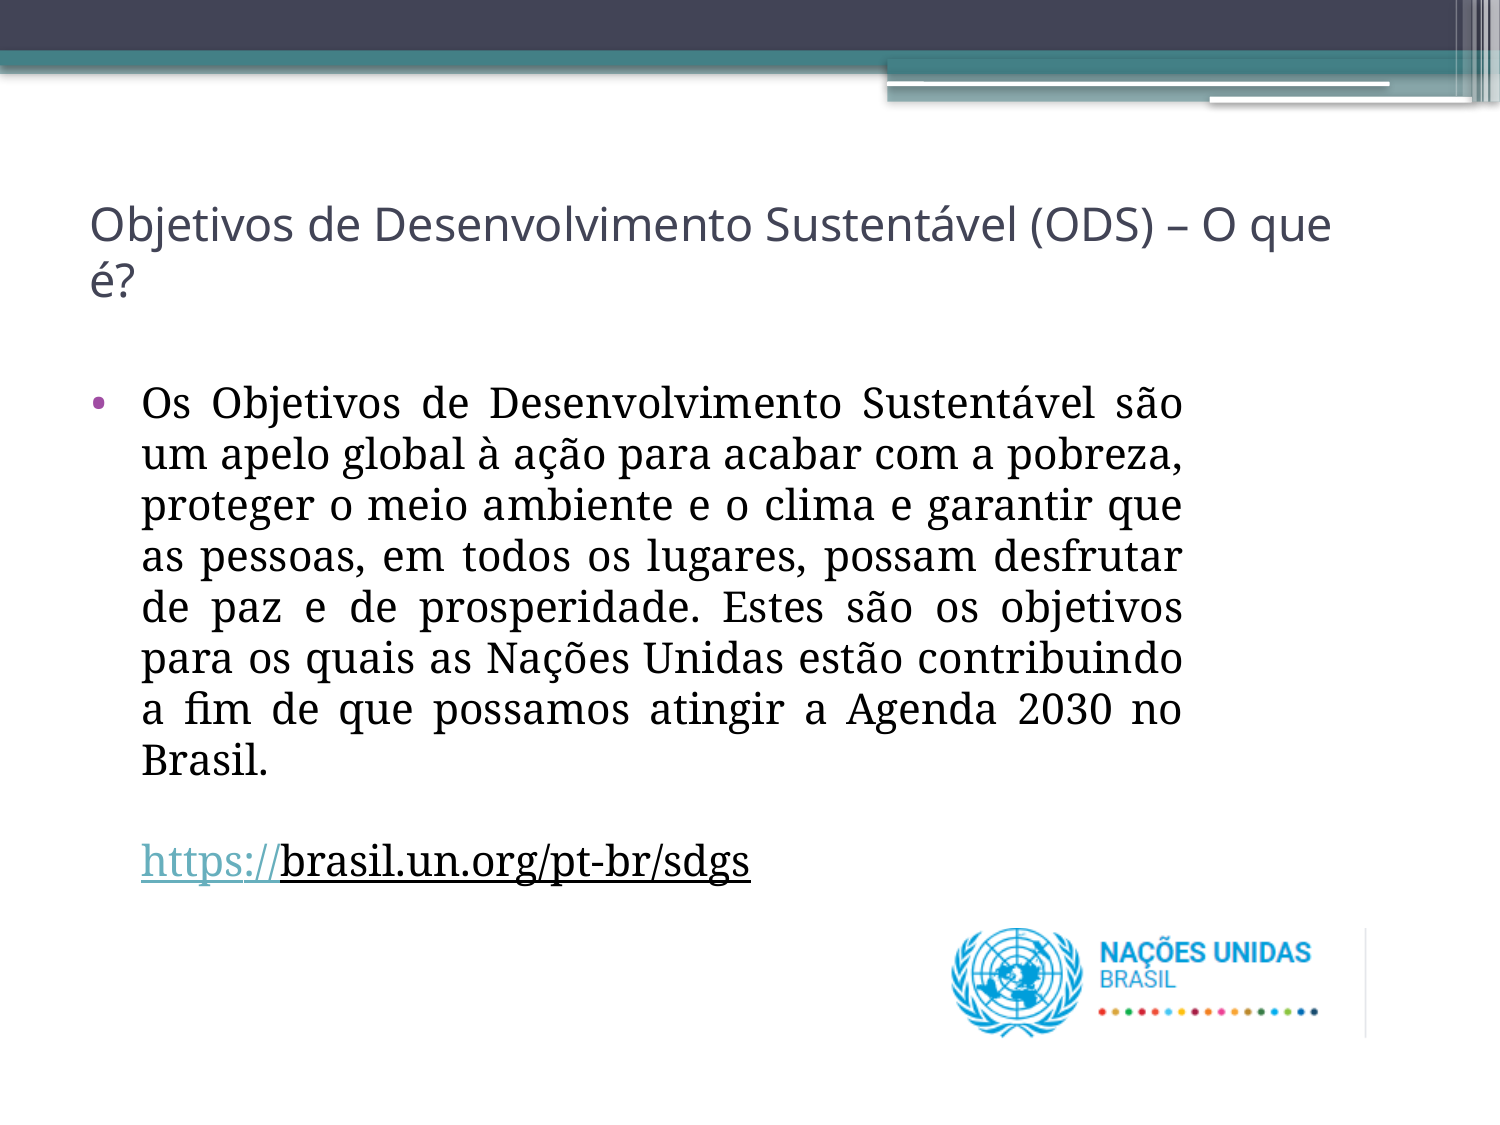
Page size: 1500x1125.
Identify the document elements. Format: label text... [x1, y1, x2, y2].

title Objetivos de Desenvolvimento Sustentável (ODS) – O que é? [75, 187, 1376, 315]
picture [919, 928, 1377, 1047]
list Os Objetivos de Desenvolvimento Sustentável são um apelo global à ação para acabar com a pobreza, proteger o meio ambiente e o clima e garantir que as pessoas, em todos os lugares, possam desfrutar de paz e de prosperidade. Estes são os objetivos para os quais as Nações Unidas estão contribuindo a fim de que possamos atingir a Agenda 2030 no Brasil. https://brasil.un.org/pt-br/sdgs [75, 368, 1199, 953]
